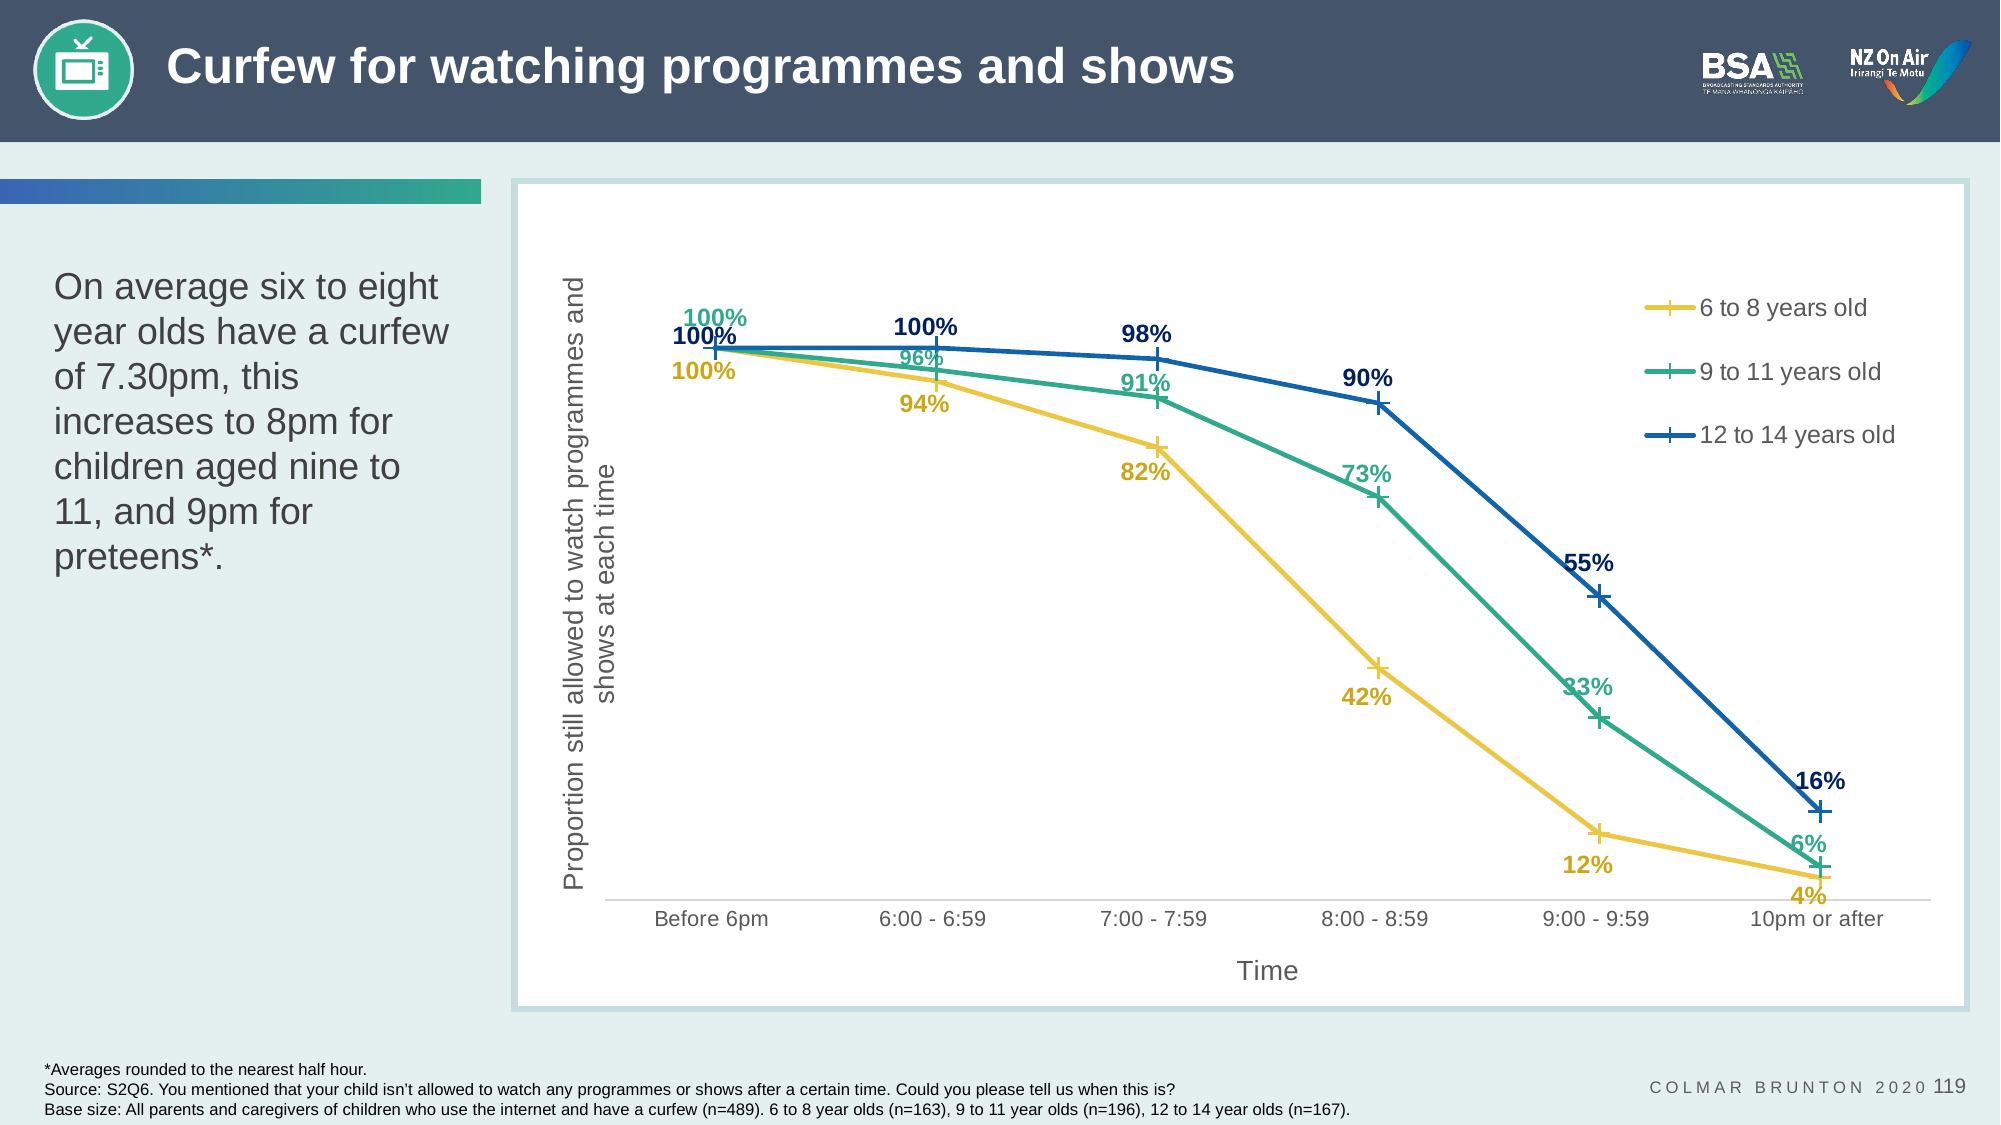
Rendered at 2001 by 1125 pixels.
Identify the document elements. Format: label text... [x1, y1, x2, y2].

chart [549, 206, 1932, 1020]
picture [32, 19, 134, 120]
text_box [514, 180, 1968, 1010]
text_box [0, 178, 482, 205]
title Curfew for watching programmes and shows [151, 22, 1663, 113]
text_box *Averages rounded to the nearest half hour. Source: S2Q6. You mentioned that your child isn’t allowed to watch any programmes or shows after a certain time. Could you please tell us when this is? Base size: All parents and caregivers of children who use the internet and have a curfew (n=489). 6 to 8 year olds (n=163), 9 to 11 year olds (n=196), 12 to 14 year olds (n=167). [29, 1051, 1584, 1125]
picture [1851, 40, 1972, 105]
picture [1695, 47, 1811, 98]
text_box On average six to eight year olds have a curfew of 7.30pm, this increases to 8pm for children aged nine to 11, and 9pm for preteens*. [32, 205, 468, 649]
